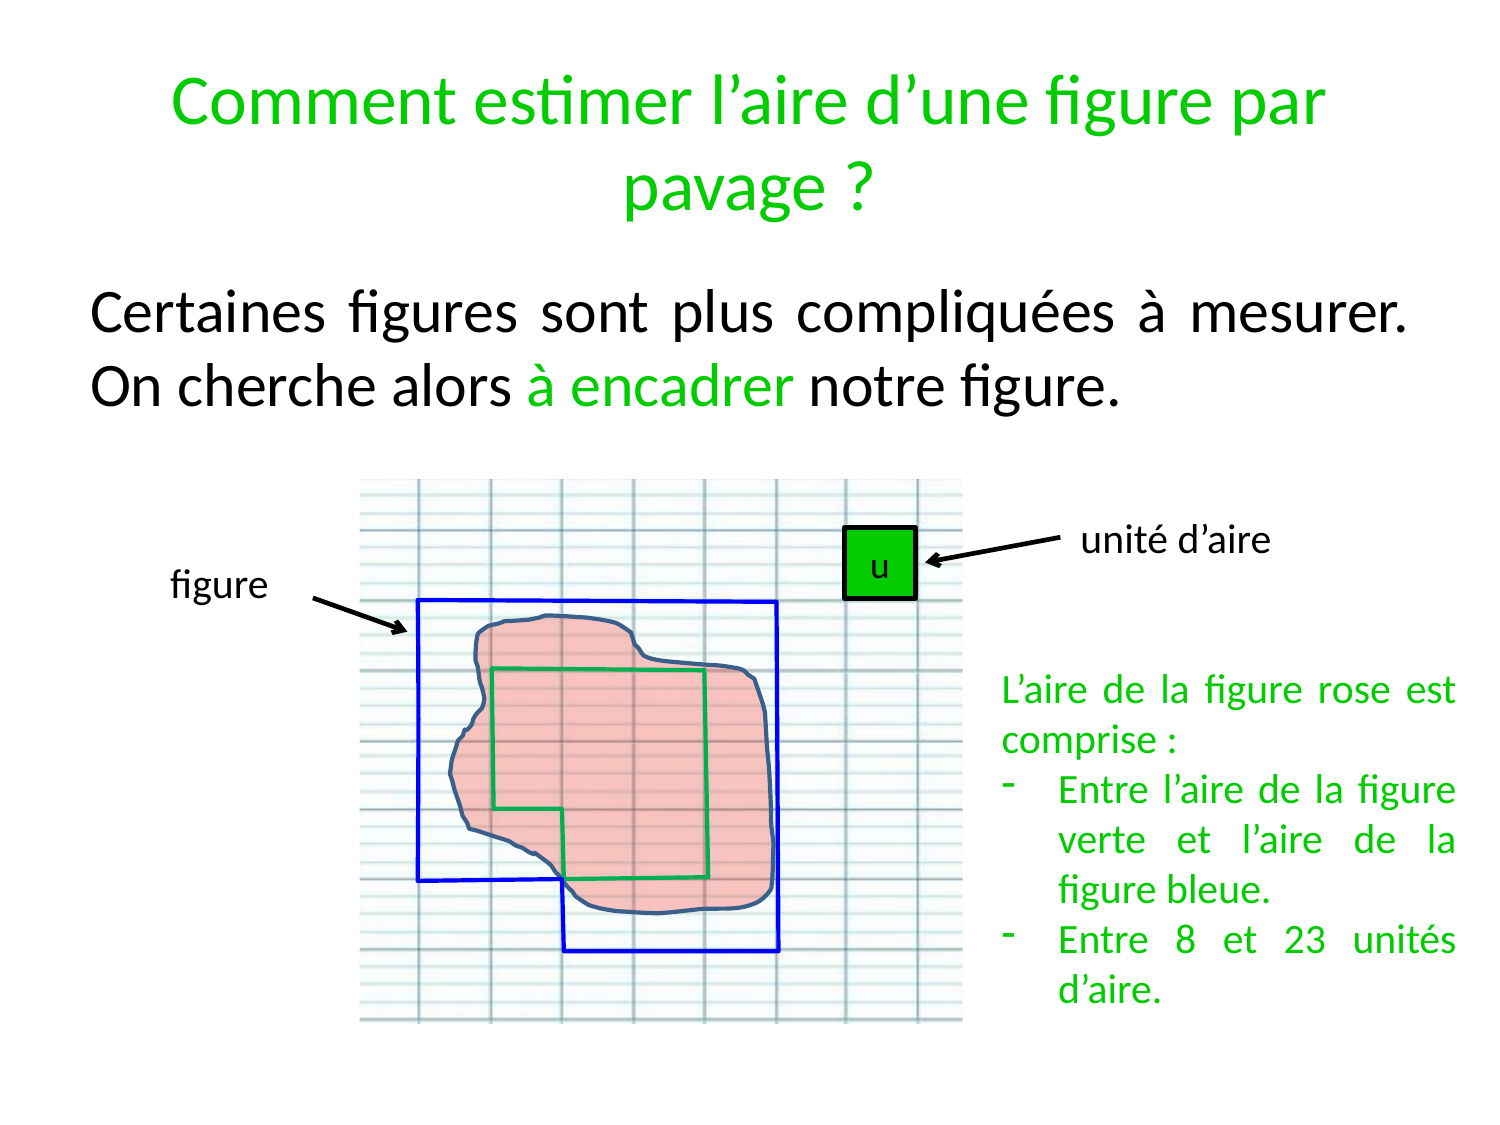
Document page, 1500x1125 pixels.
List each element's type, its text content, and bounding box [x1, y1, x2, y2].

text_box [924, 536, 1061, 563]
list Certaines figures sont plus compliquées à mesurer. On cherche alors à encadrer notre figure. [75, 262, 1425, 445]
text_box unité d’aire [1065, 504, 1432, 570]
text_box L’aire de la figure rose est comprise : Entre l’aire de la figure verte et l’aire de la figure bleue. Entre 8 et 23 unités d’aire. [986, 654, 1472, 1020]
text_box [312, 597, 408, 632]
text_box figure [155, 549, 308, 615]
picture [359, 479, 963, 1024]
title Comment estimer l’aire d’une figure par pavage ? [75, 45, 1425, 233]
